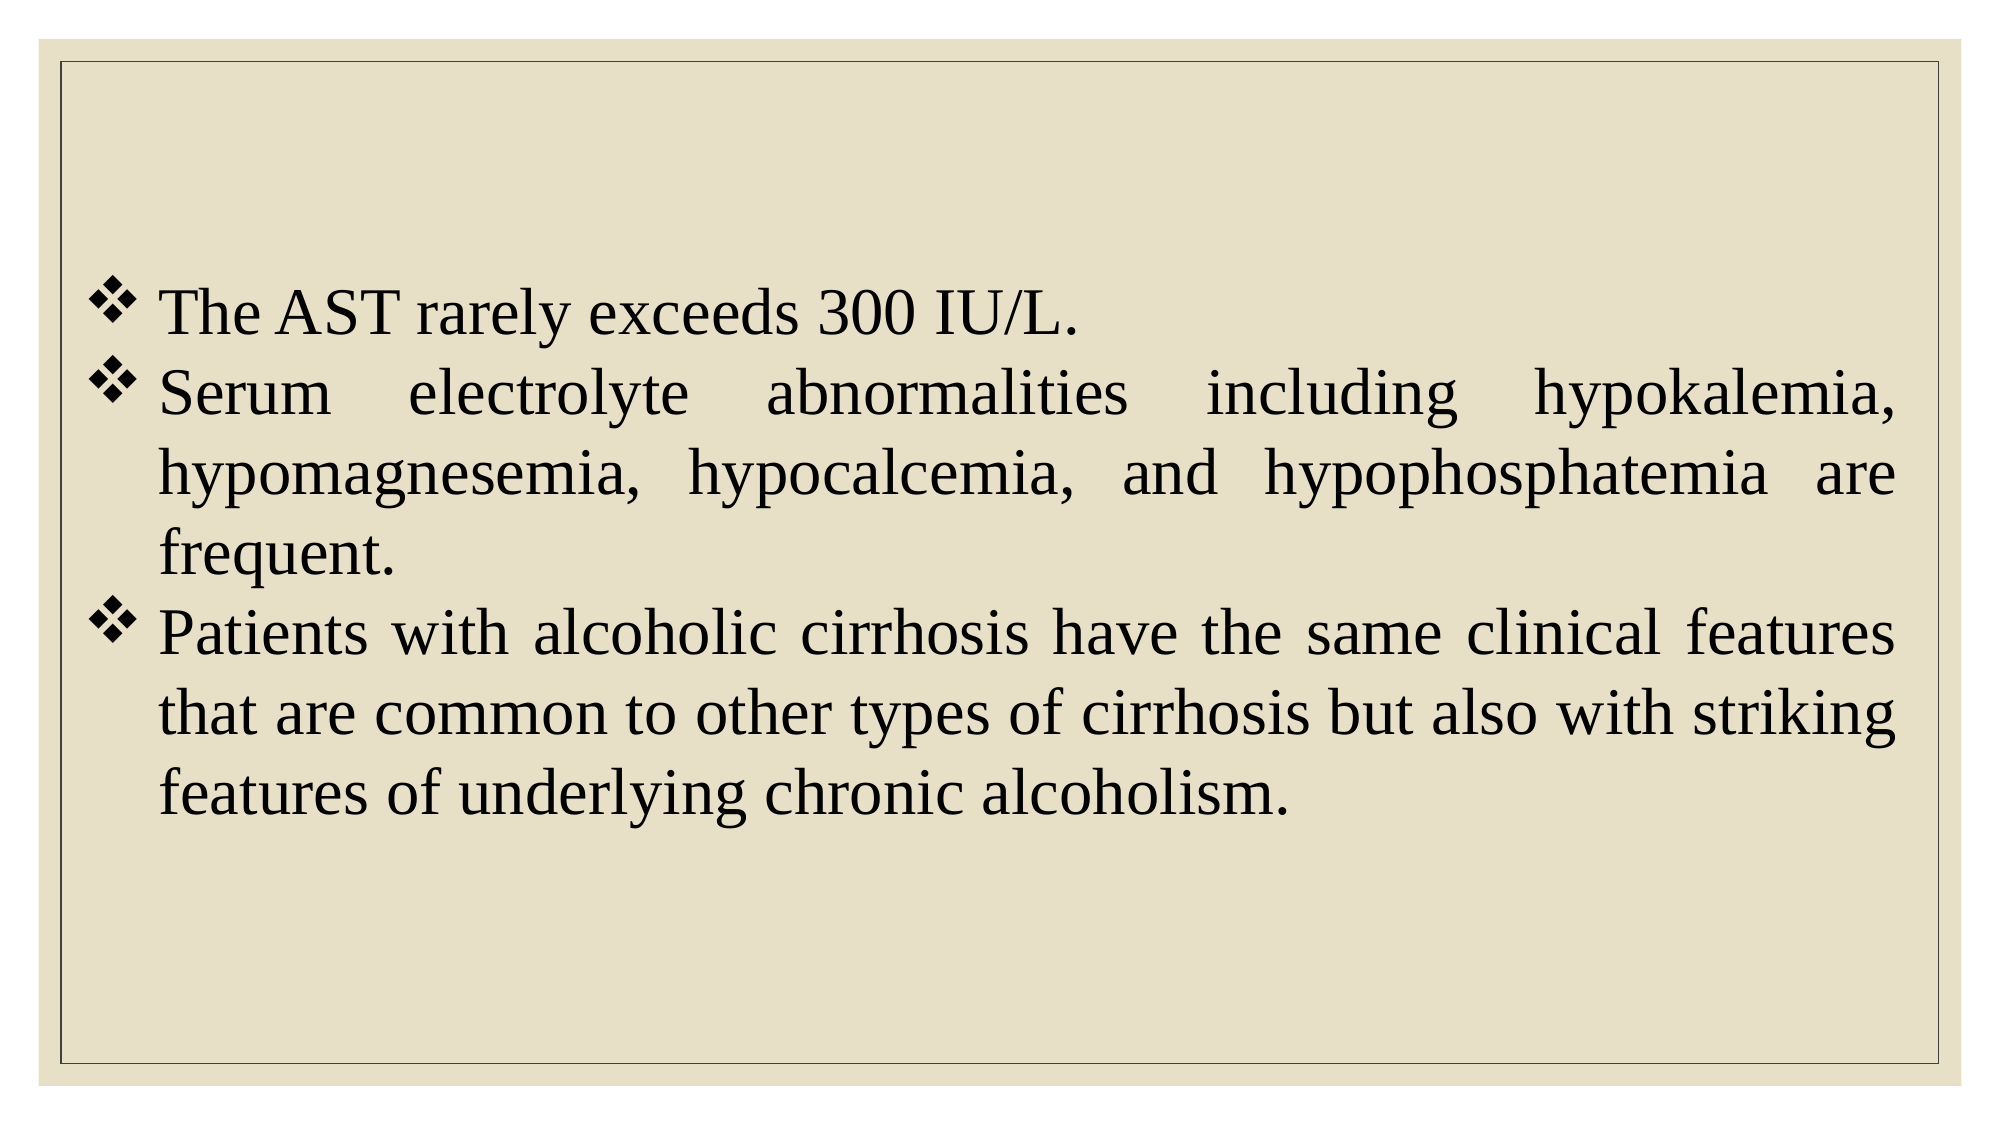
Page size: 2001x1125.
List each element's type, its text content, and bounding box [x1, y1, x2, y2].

text_box The AST rarely exceeds 300 IU/L. Serum electrolyte abnormalities including hypokalemia, hypomagnesemia, hypocalcemia, and hypophosphatemia are frequent. Patients with alcoholic cirrhosis have the same clinical features that are common to other types of cirrhosis but also with striking features of underlying chronic alcoholism. [68, 260, 1915, 835]
